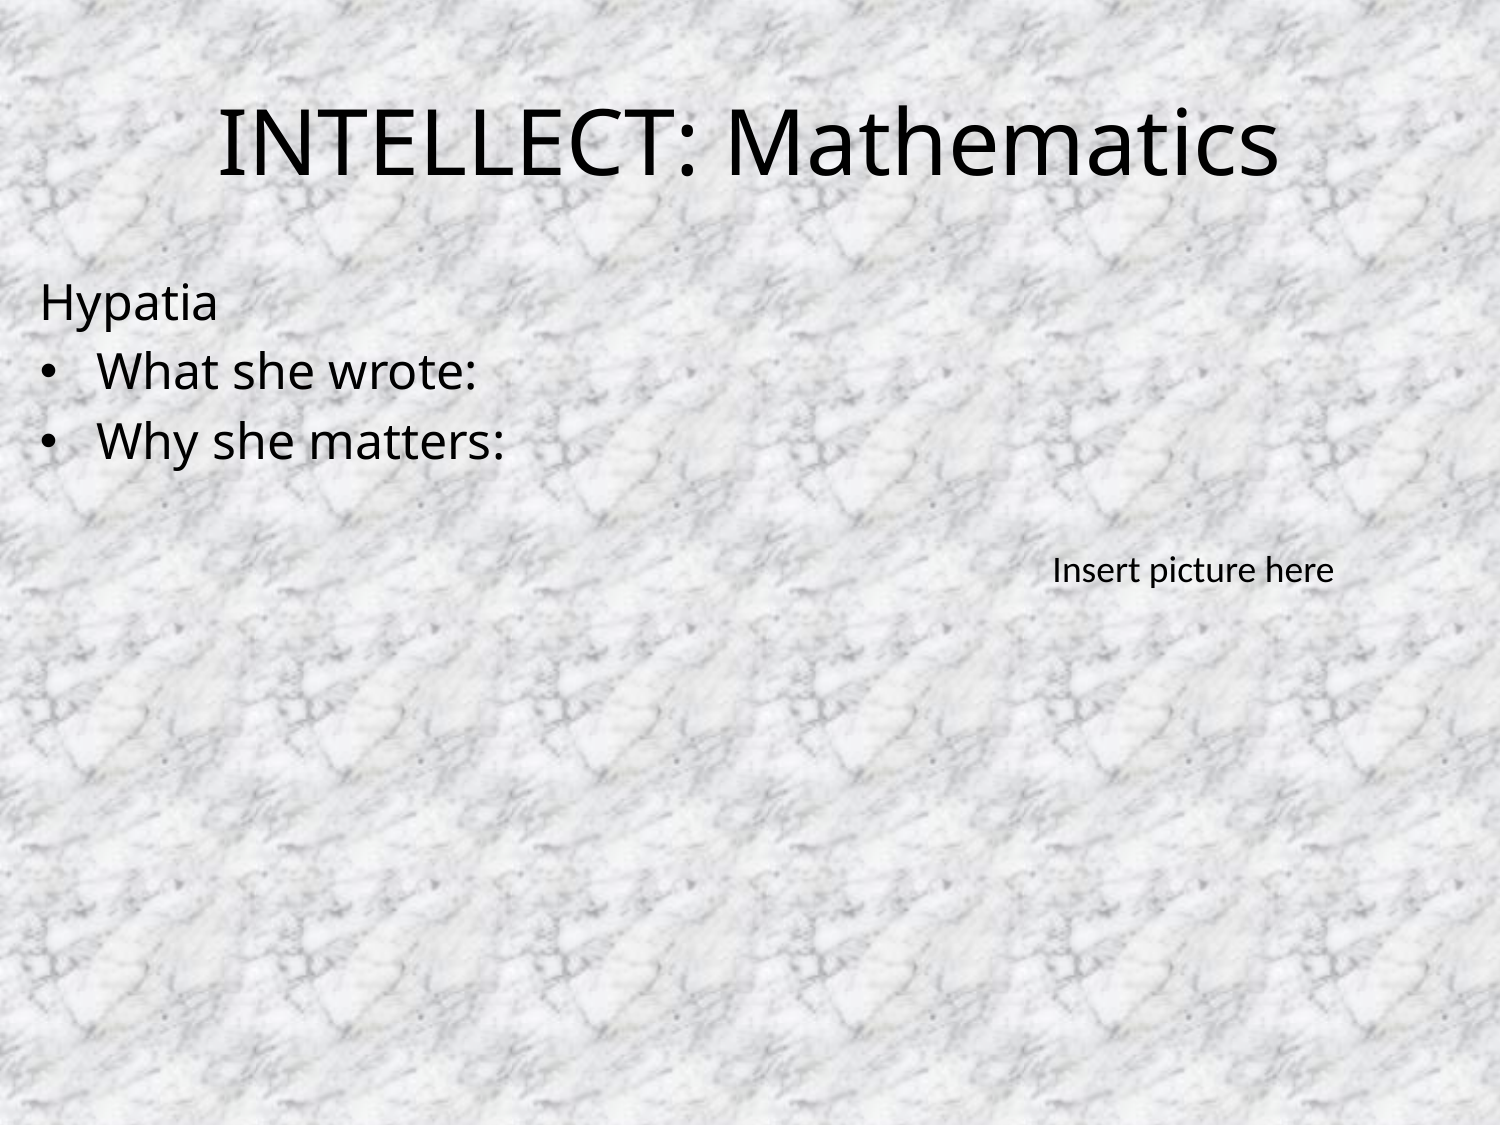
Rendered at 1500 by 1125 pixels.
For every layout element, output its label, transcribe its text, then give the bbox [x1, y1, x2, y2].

text_box Insert picture here [974, 537, 1413, 598]
list Hypatia What she wrote: Why she matters: [24, 262, 850, 1005]
title INTELLECT: Mathematics [75, 45, 1425, 233]
